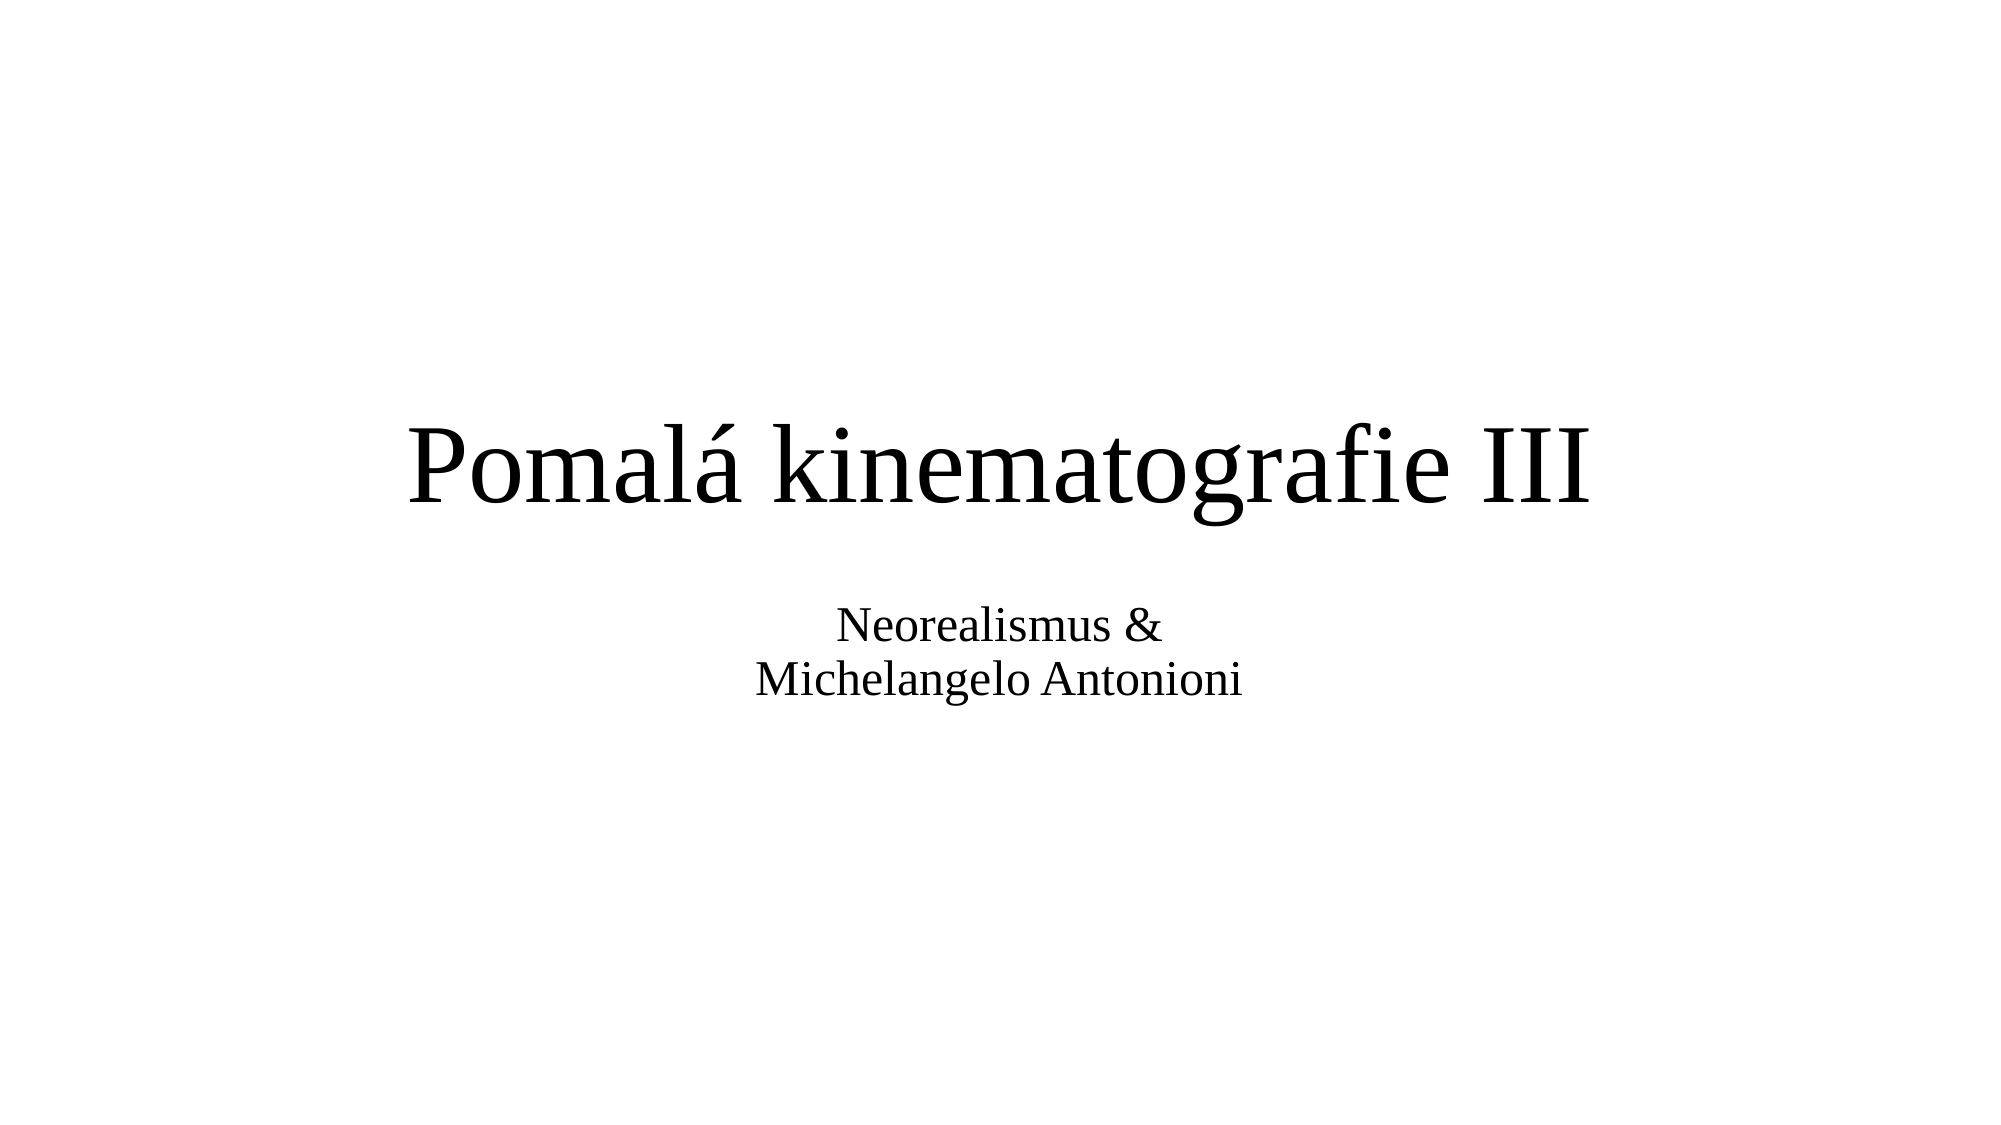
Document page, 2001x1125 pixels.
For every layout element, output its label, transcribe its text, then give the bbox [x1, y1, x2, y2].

subtitle Neorealismus & Michelangelo Antonioni [249, 590, 1750, 863]
title Pomalá kinematografie III [249, 142, 1750, 535]
